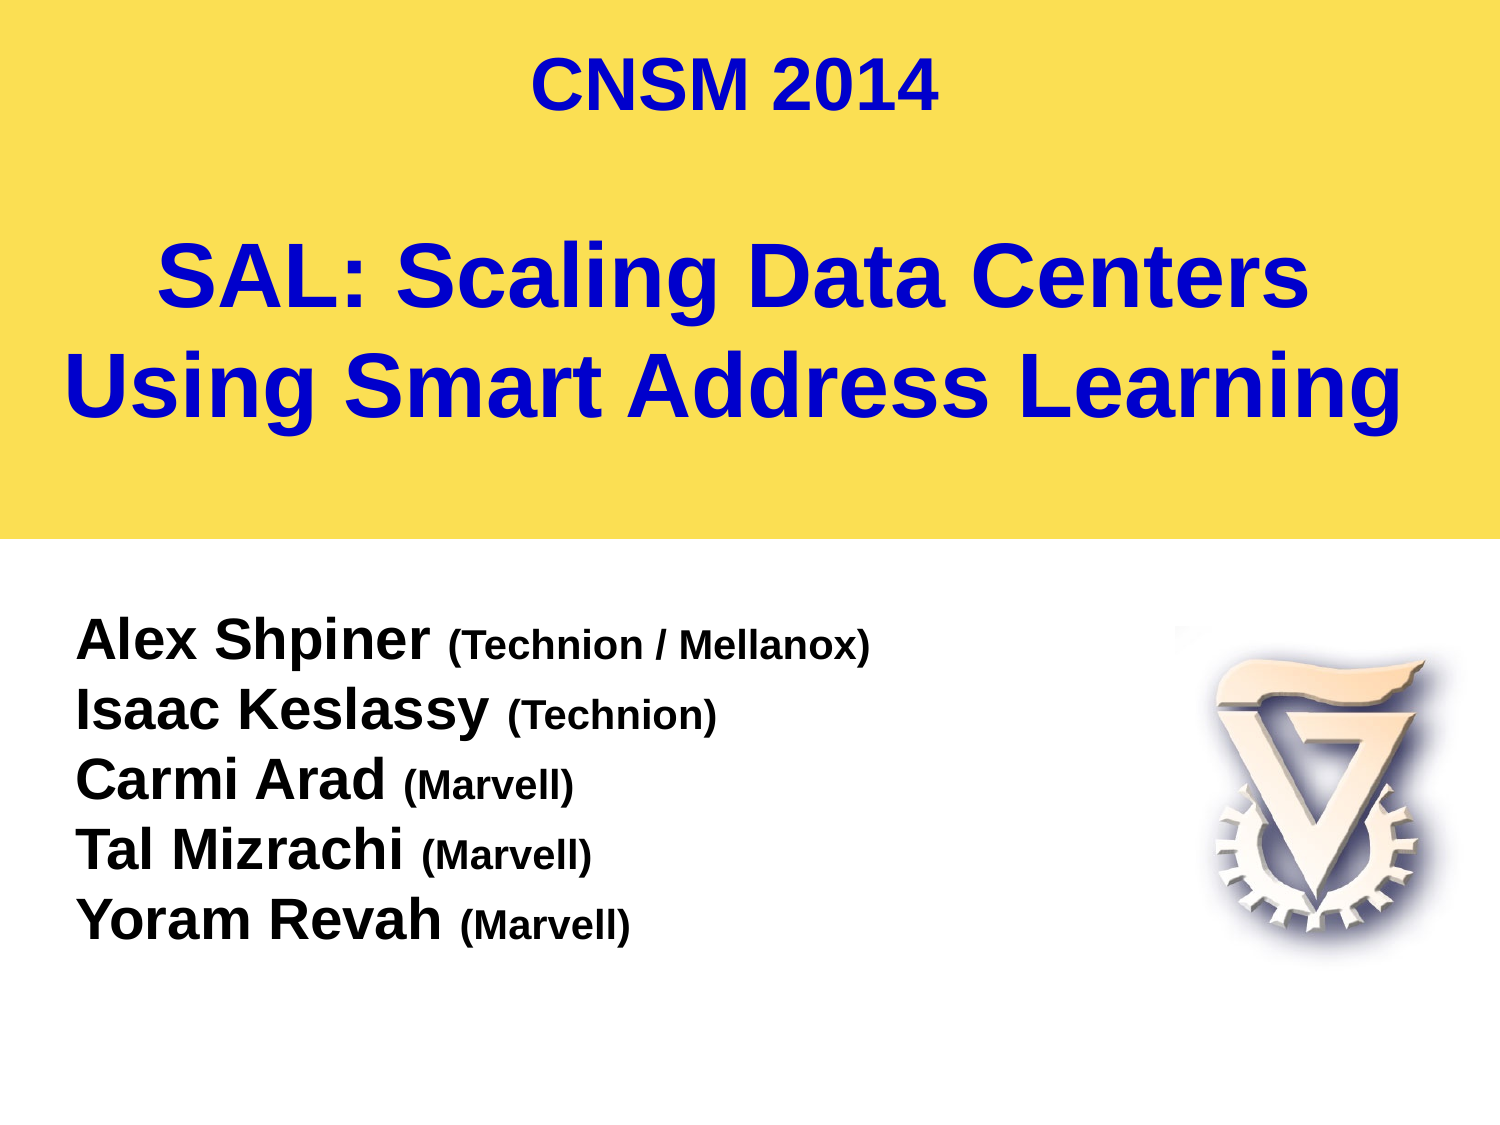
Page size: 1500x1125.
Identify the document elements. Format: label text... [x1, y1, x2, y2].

picture [1174, 626, 1478, 977]
subtitle Alex Shpiner (Technion / Mellanox) Isaac Keslassy (Technion) Carmi Arad (Marvell) Tal Mizrachi (Marvell) Yoram Revah (Marvell) [0, 593, 1463, 882]
title CNSM 2014 SAL: Scaling Data Centers Using Smart Address Learning [0, 0, 1500, 540]
